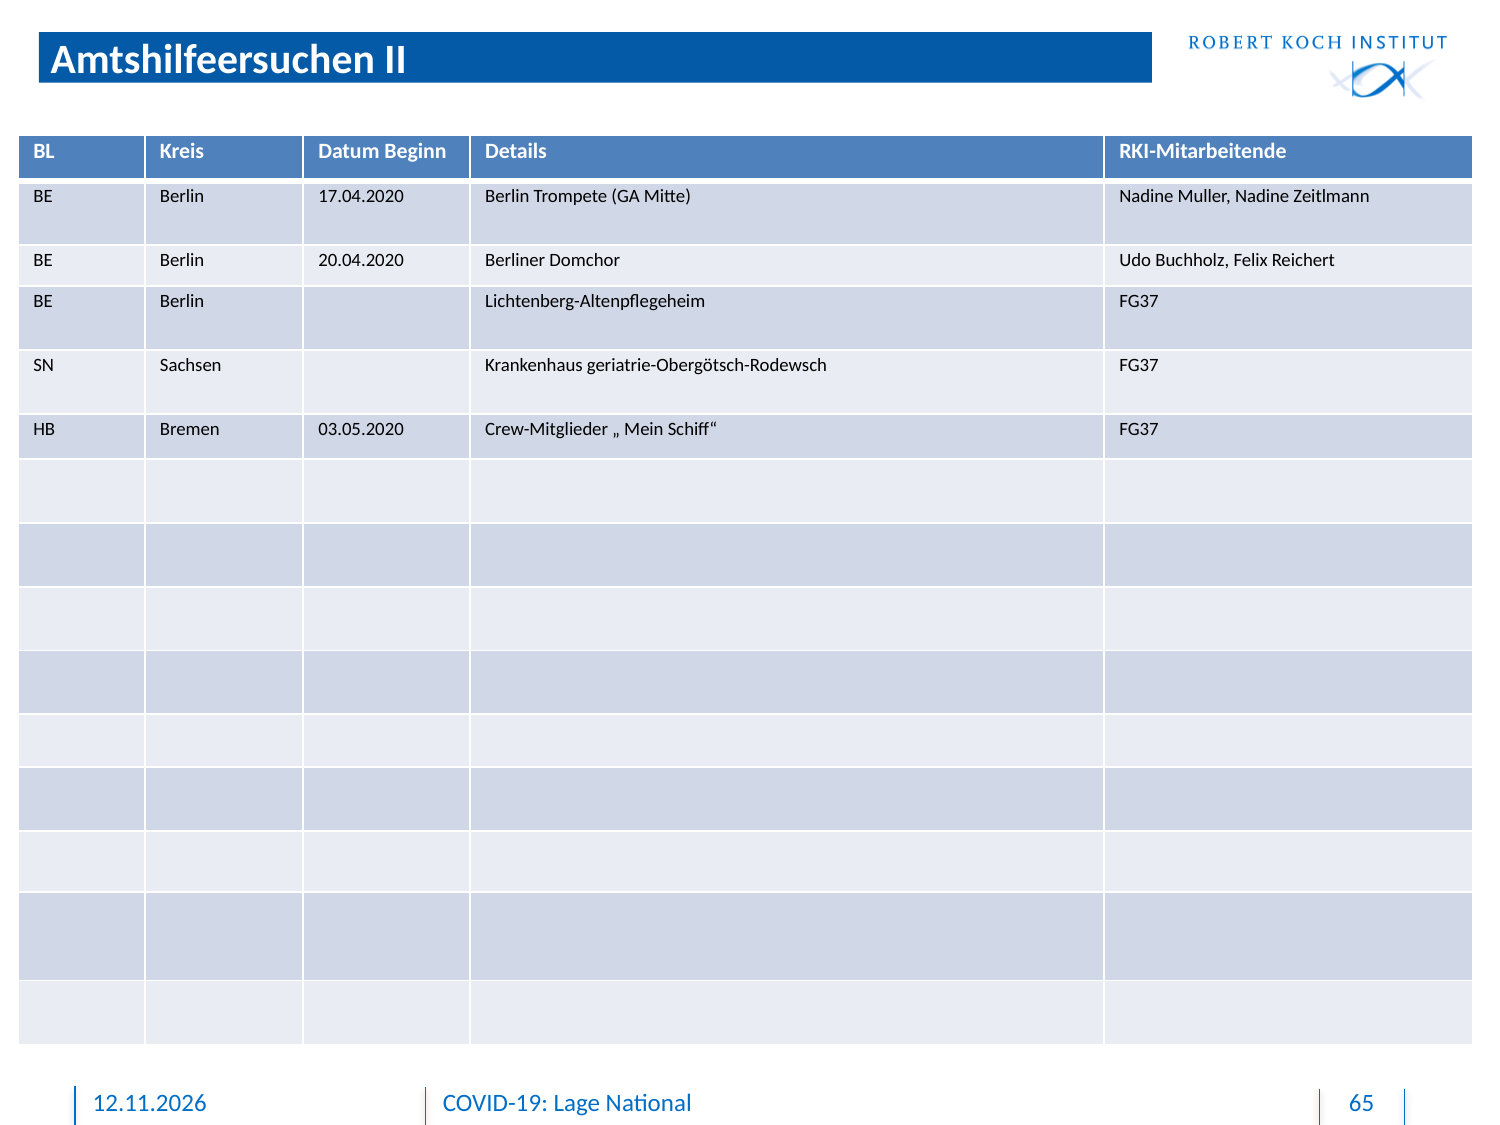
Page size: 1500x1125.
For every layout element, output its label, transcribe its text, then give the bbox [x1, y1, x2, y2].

table_cell [471, 715, 1103, 766]
table_cell [146, 893, 302, 980]
table_cell [304, 651, 469, 713]
table_cell FG37 [1105, 415, 1472, 458]
table_cell Krankenhaus geriatrie-Obergötsch-Rodewsch [471, 351, 1103, 413]
table_header Kreis [146, 136, 302, 178]
table_cell [471, 588, 1103, 650]
table_header RKI-Mitarbeitende [1105, 136, 1472, 178]
table_cell BE [19, 287, 144, 349]
table_cell [304, 715, 469, 766]
table_cell [1105, 981, 1472, 1044]
table_cell BE [19, 246, 144, 285]
table_cell [471, 651, 1103, 713]
table_cell Berlin [146, 246, 302, 285]
table_cell [304, 351, 469, 413]
table_cell [146, 981, 302, 1044]
table_cell Berlin [146, 287, 302, 349]
table_cell Sachsen [146, 351, 302, 413]
table_cell 17.04.2020 [304, 184, 469, 244]
table_cell [19, 651, 144, 713]
table_cell [304, 588, 469, 650]
table_cell [1105, 768, 1472, 830]
table_cell [146, 715, 302, 766]
table_cell SN [19, 351, 144, 413]
table_cell FG37 [1105, 287, 1472, 349]
title Amtshilfeersuchen II [38, 32, 1152, 83]
table_cell [146, 651, 302, 713]
table_cell [146, 832, 302, 891]
table_cell [304, 524, 469, 586]
table_cell 03.05.2020 [304, 415, 469, 458]
table_cell [471, 832, 1103, 891]
table_cell [471, 981, 1103, 1044]
table_cell [1105, 832, 1472, 891]
table_cell Crew-Mitglieder „ Mein Schiff“ [471, 415, 1103, 458]
table_cell BE [19, 184, 144, 244]
table_cell FG37 [1105, 351, 1472, 413]
table_cell [304, 287, 469, 349]
table_cell 20.04.2020 [304, 246, 469, 285]
table_cell [304, 981, 469, 1044]
table_cell [471, 768, 1103, 830]
table_cell [1105, 588, 1472, 650]
table_cell Nadine Muller, Nadine Zeitlmann [1105, 184, 1472, 244]
table_cell [19, 981, 144, 1044]
table_cell [19, 715, 144, 766]
table_cell [146, 524, 302, 586]
table_cell [304, 893, 469, 980]
table_cell Udo Buchholz, Felix Reichert [1105, 246, 1472, 285]
table_cell [19, 832, 144, 891]
table_cell [146, 588, 302, 650]
table_header Datum Beginn [304, 136, 469, 178]
table_cell [304, 832, 469, 891]
table_cell [19, 768, 144, 830]
picture [1182, 29, 1454, 109]
table_cell [1105, 651, 1472, 713]
slide_number 65 [1321, 1086, 1403, 1119]
table_cell [471, 460, 1103, 522]
table_cell [1105, 460, 1472, 522]
table_cell [19, 524, 144, 586]
table_cell [146, 460, 302, 522]
table_header Details [471, 136, 1103, 178]
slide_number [92, 1086, 398, 1119]
table_cell [304, 768, 469, 830]
table_cell Bremen [146, 415, 302, 458]
table_cell [19, 460, 144, 522]
table_cell [19, 893, 144, 980]
table_cell Berliner Domchor [471, 246, 1103, 285]
table_cell [471, 893, 1103, 980]
table_cell [146, 768, 302, 830]
table_cell [1105, 715, 1472, 766]
table_cell [1105, 893, 1472, 980]
footer COVID-19: Lage National [442, 1086, 1293, 1119]
table_cell [304, 460, 469, 522]
table_cell [1105, 524, 1472, 586]
table_header BL [19, 136, 144, 178]
table_cell Lichtenberg-Altenpflegeheim [471, 287, 1103, 349]
table_cell HB [19, 415, 144, 458]
table_cell [19, 588, 144, 650]
table_cell Berlin [146, 184, 302, 244]
table_cell [471, 524, 1103, 586]
table_cell Berlin Trompete (GA Mitte) [471, 184, 1103, 244]
